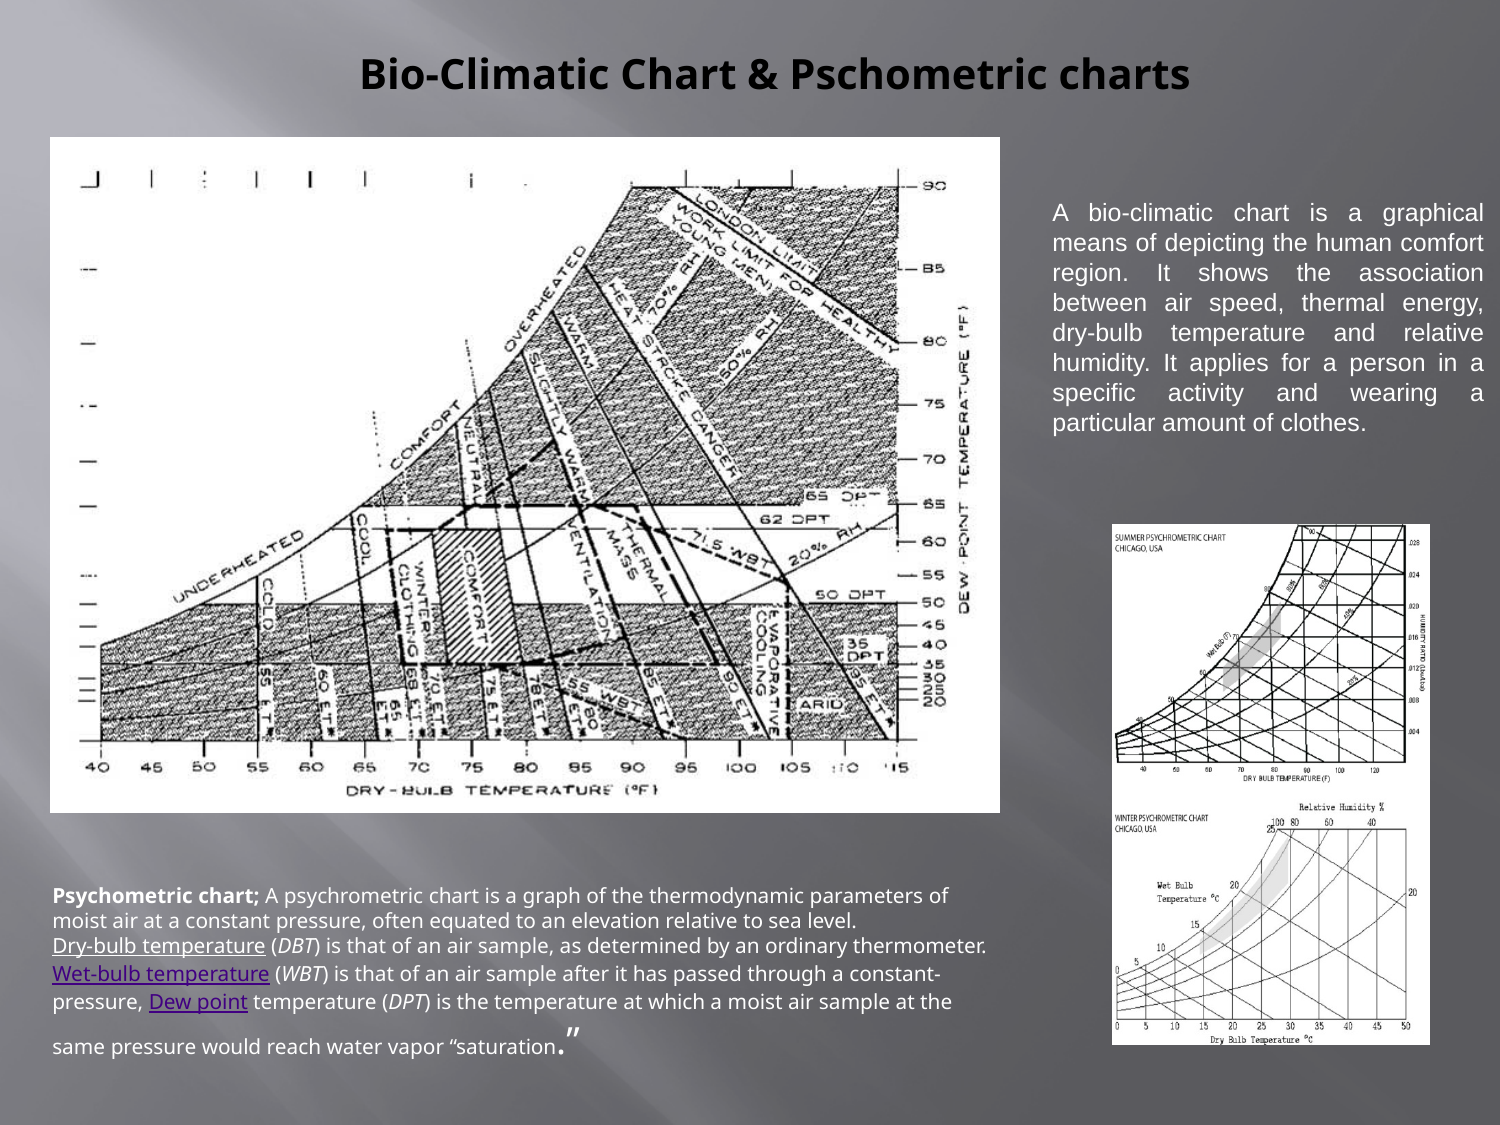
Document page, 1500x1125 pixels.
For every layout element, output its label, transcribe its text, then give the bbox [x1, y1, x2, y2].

title Bio-Climatic Chart & Pschometric charts [75, 45, 1475, 100]
text_box Psychometric chart; A psychrometric chart is a graph of the thermodynamic parameters of moist air at a constant pressure, often equated to an elevation relative to sea level. Dry-bulb temperature (DBT) is that of an air sample, as determined by an ordinary thermometer. Wet-bulb temperature (WBT) is that of an air sample after it has passed through a constant-pressure, Dew point temperature (DPT) is the temperature at which a moist air sample at the same pressure would reach water vapor “saturation.” [37, 874, 1013, 1070]
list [49, 137, 1001, 813]
picture [1112, 524, 1430, 1045]
text_box A bio-climatic chart is a graphical means of depicting the human comfort region. It shows the association between air speed, thermal energy, dry-bulb temperature and relative humidity. It applies for a person in a specific activity and wearing a particular amount of clothes. [1044, 188, 1500, 444]
